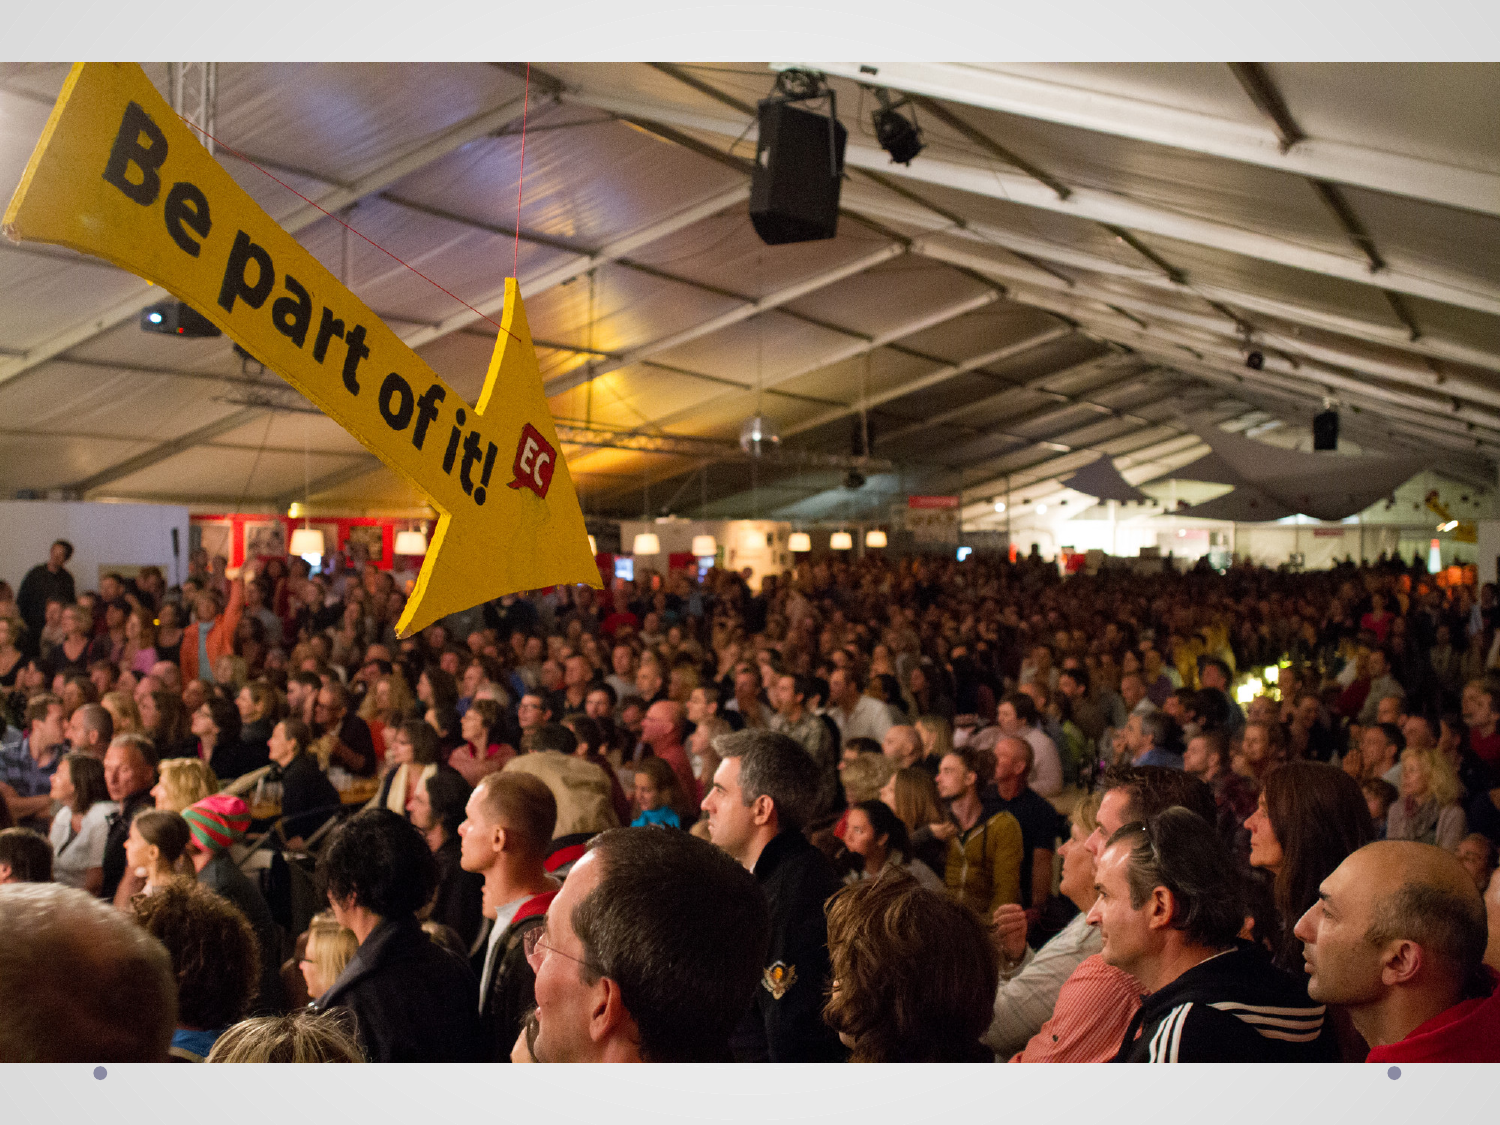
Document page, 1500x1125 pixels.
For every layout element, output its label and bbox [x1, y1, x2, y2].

picture [0, 62, 1500, 1063]
